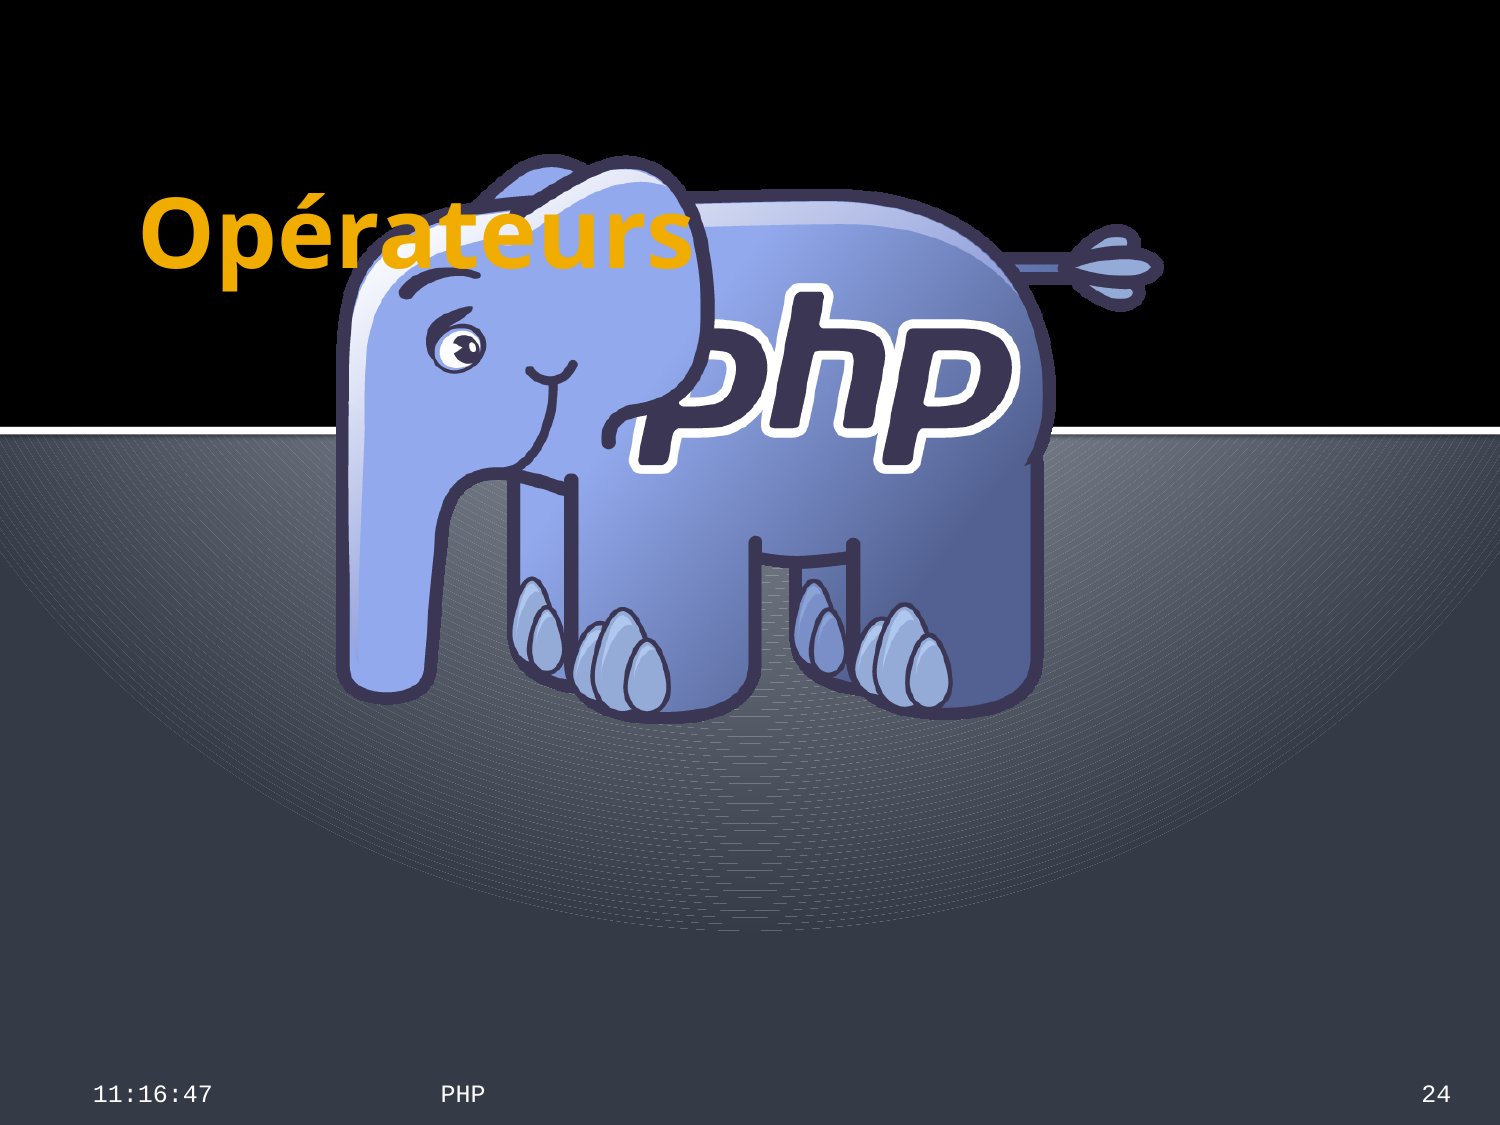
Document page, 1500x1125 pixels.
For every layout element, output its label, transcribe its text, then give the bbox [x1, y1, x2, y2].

slide_number 24 [1345, 1062, 1467, 1108]
picture [336, 288, 1164, 724]
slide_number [75, 1062, 425, 1108]
footer PHP [433, 1062, 1337, 1108]
title Opérateurs [123, 19, 1438, 288]
